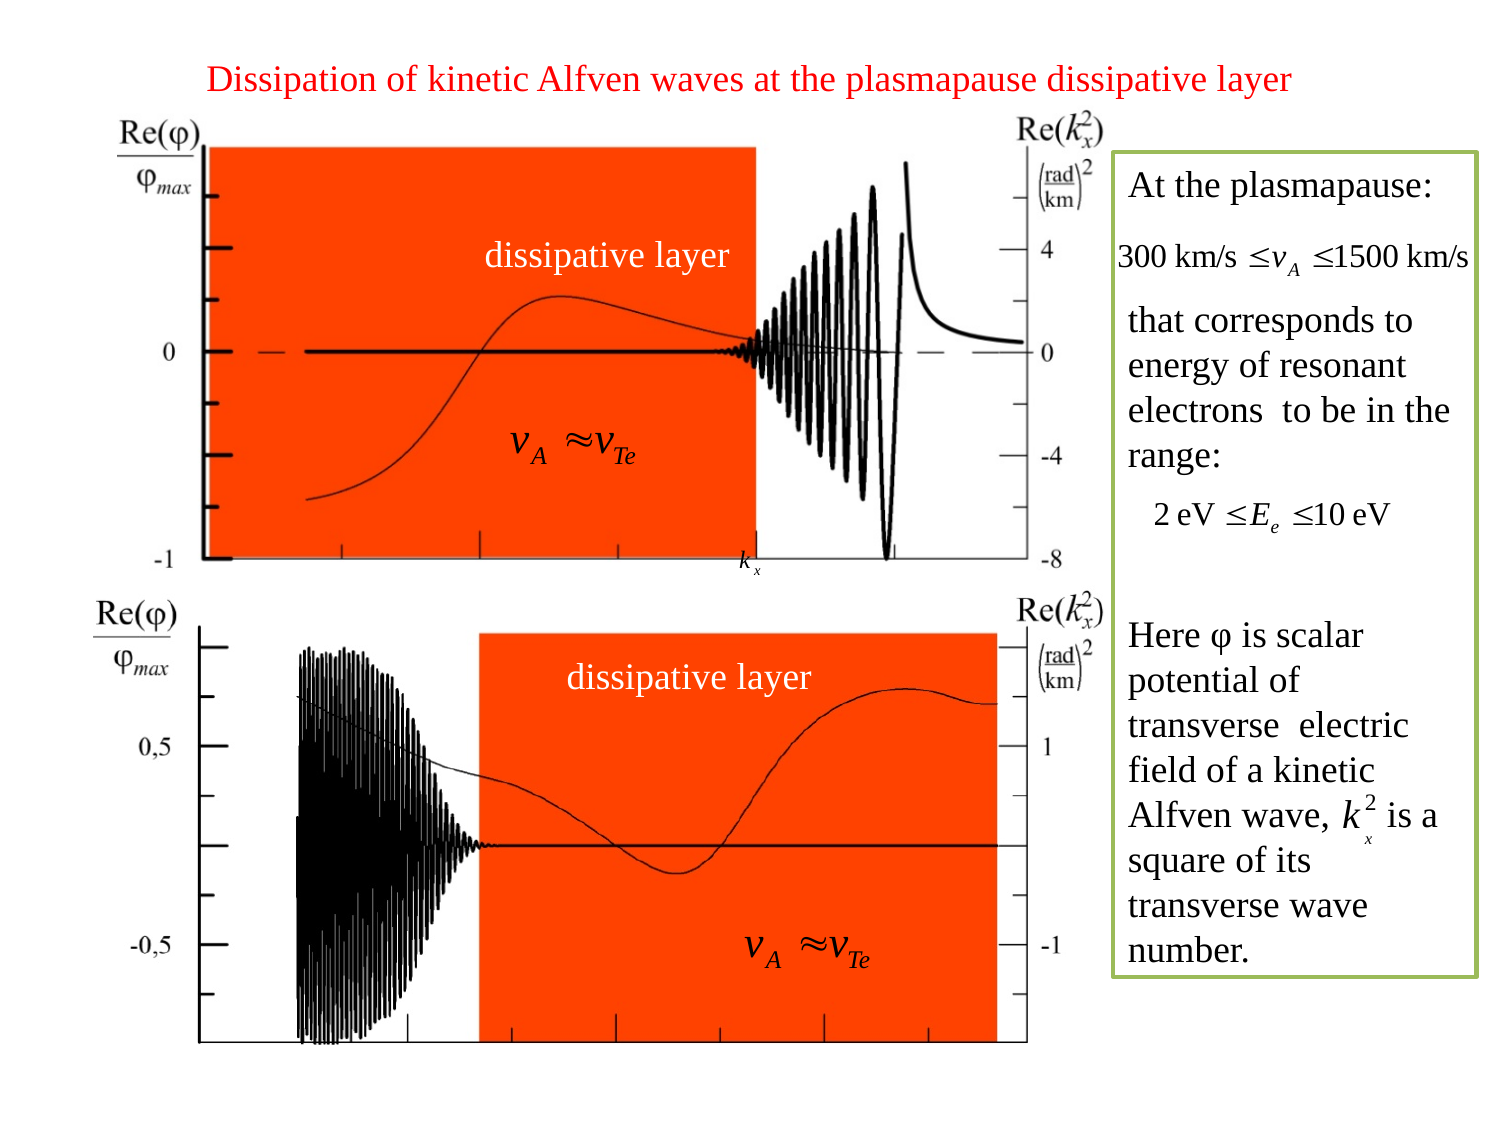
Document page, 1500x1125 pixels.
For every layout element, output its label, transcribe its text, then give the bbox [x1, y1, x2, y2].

picture [93, 105, 1114, 1045]
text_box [1335, 784, 1383, 853]
text_box At the plasmapause: that corresponds to energy of resonant electrons to be in the range: Here φ is scalar potential of transverse electric field of a kinetic Alfven wave, is a square of its transverse wave number. [1118, 288, 1479, 979]
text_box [737, 913, 881, 980]
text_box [735, 543, 765, 582]
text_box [503, 409, 647, 476]
text_box At the plasmapause: that corresponds to energy of resonant electrons to be in the range: Here φ is scalar potential of transverse electric field of a kinetic Alfven wave, is a square of its transverse wave number. [1118, 150, 1479, 235]
title Dissipation of kinetic Alfven waves at the plasmapause dissipative layer [35, 23, 1465, 129]
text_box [1113, 234, 1477, 282]
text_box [1148, 491, 1399, 543]
